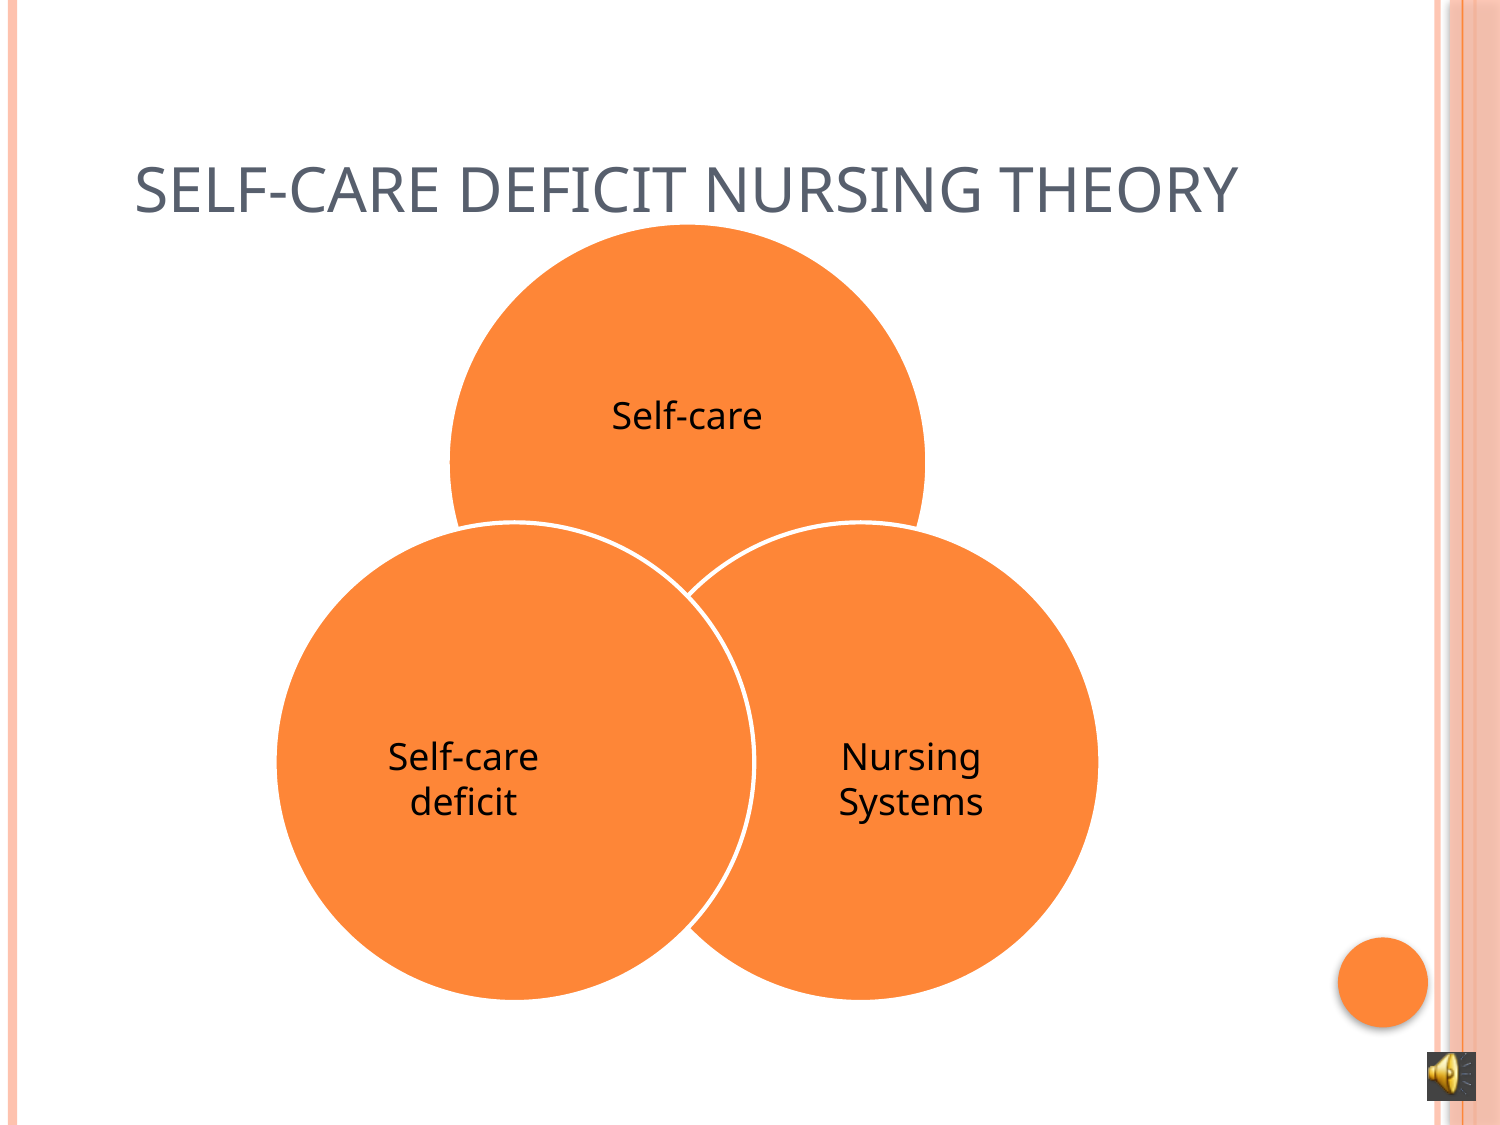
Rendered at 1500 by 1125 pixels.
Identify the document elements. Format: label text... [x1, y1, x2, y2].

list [74, 261, 1301, 1063]
picture [1426, 1051, 1478, 1103]
title Self-Care Deficit Nursing Theory [75, 45, 1300, 233]
